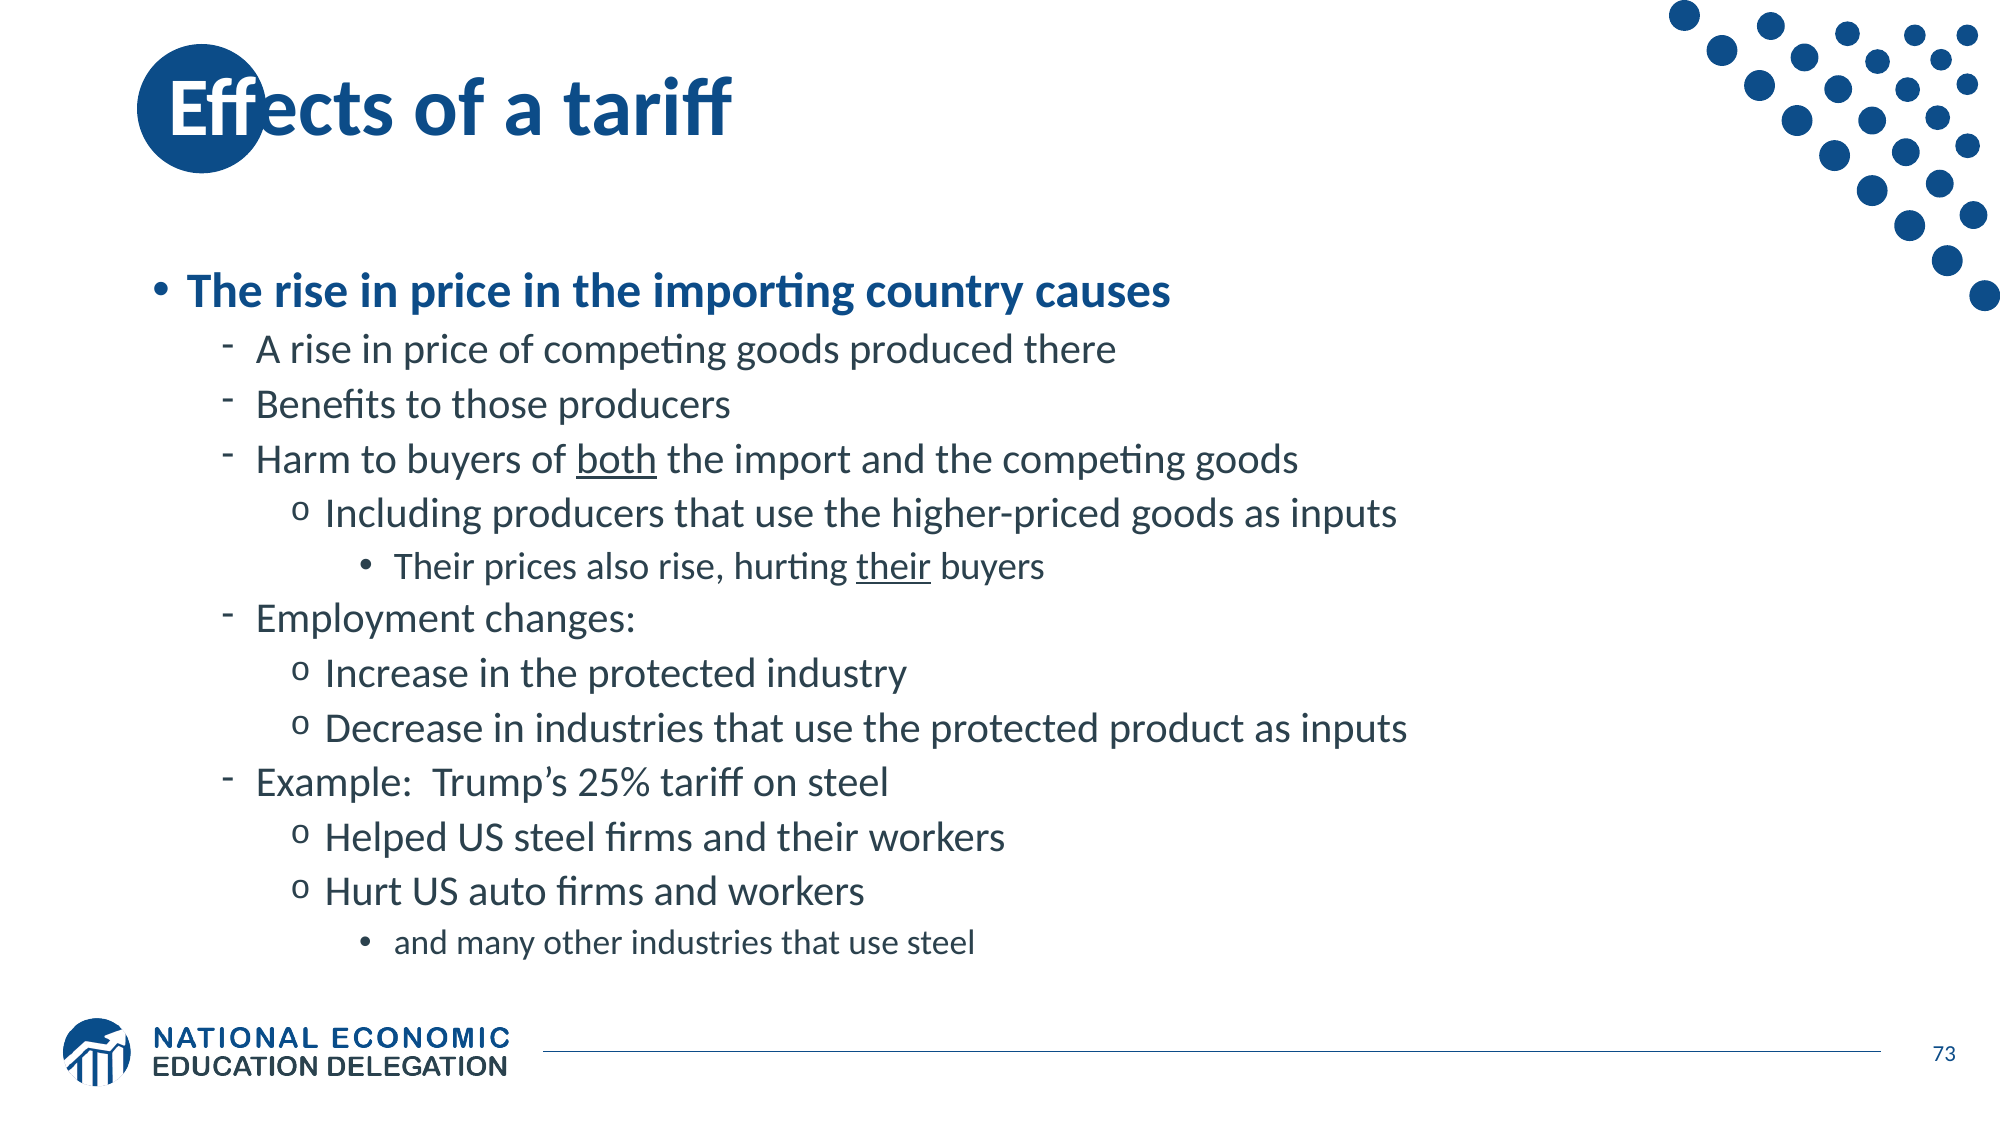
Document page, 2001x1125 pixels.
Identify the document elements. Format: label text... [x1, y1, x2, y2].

title Effects of a tariff [134, 15, 1718, 201]
list The rise in price in the importing country causes A rise in price of competing goods produced there Benefits to those producers Harm to buyers of both the import and the competing goods Including producers that use the higher-priced goods as inputs Their prices also rise, hurting their buyers Employment changes: Increase in the protected industry Decrease in industries that use the protected product as inputs Example: Trump’s 25% tariff on steel Helped US steel firms and their workers Hurt US auto firms and workers and many other industries that use steel [137, 257, 1863, 972]
slide_number 73 [1521, 1022, 1972, 1082]
picture [55, 1013, 520, 1091]
